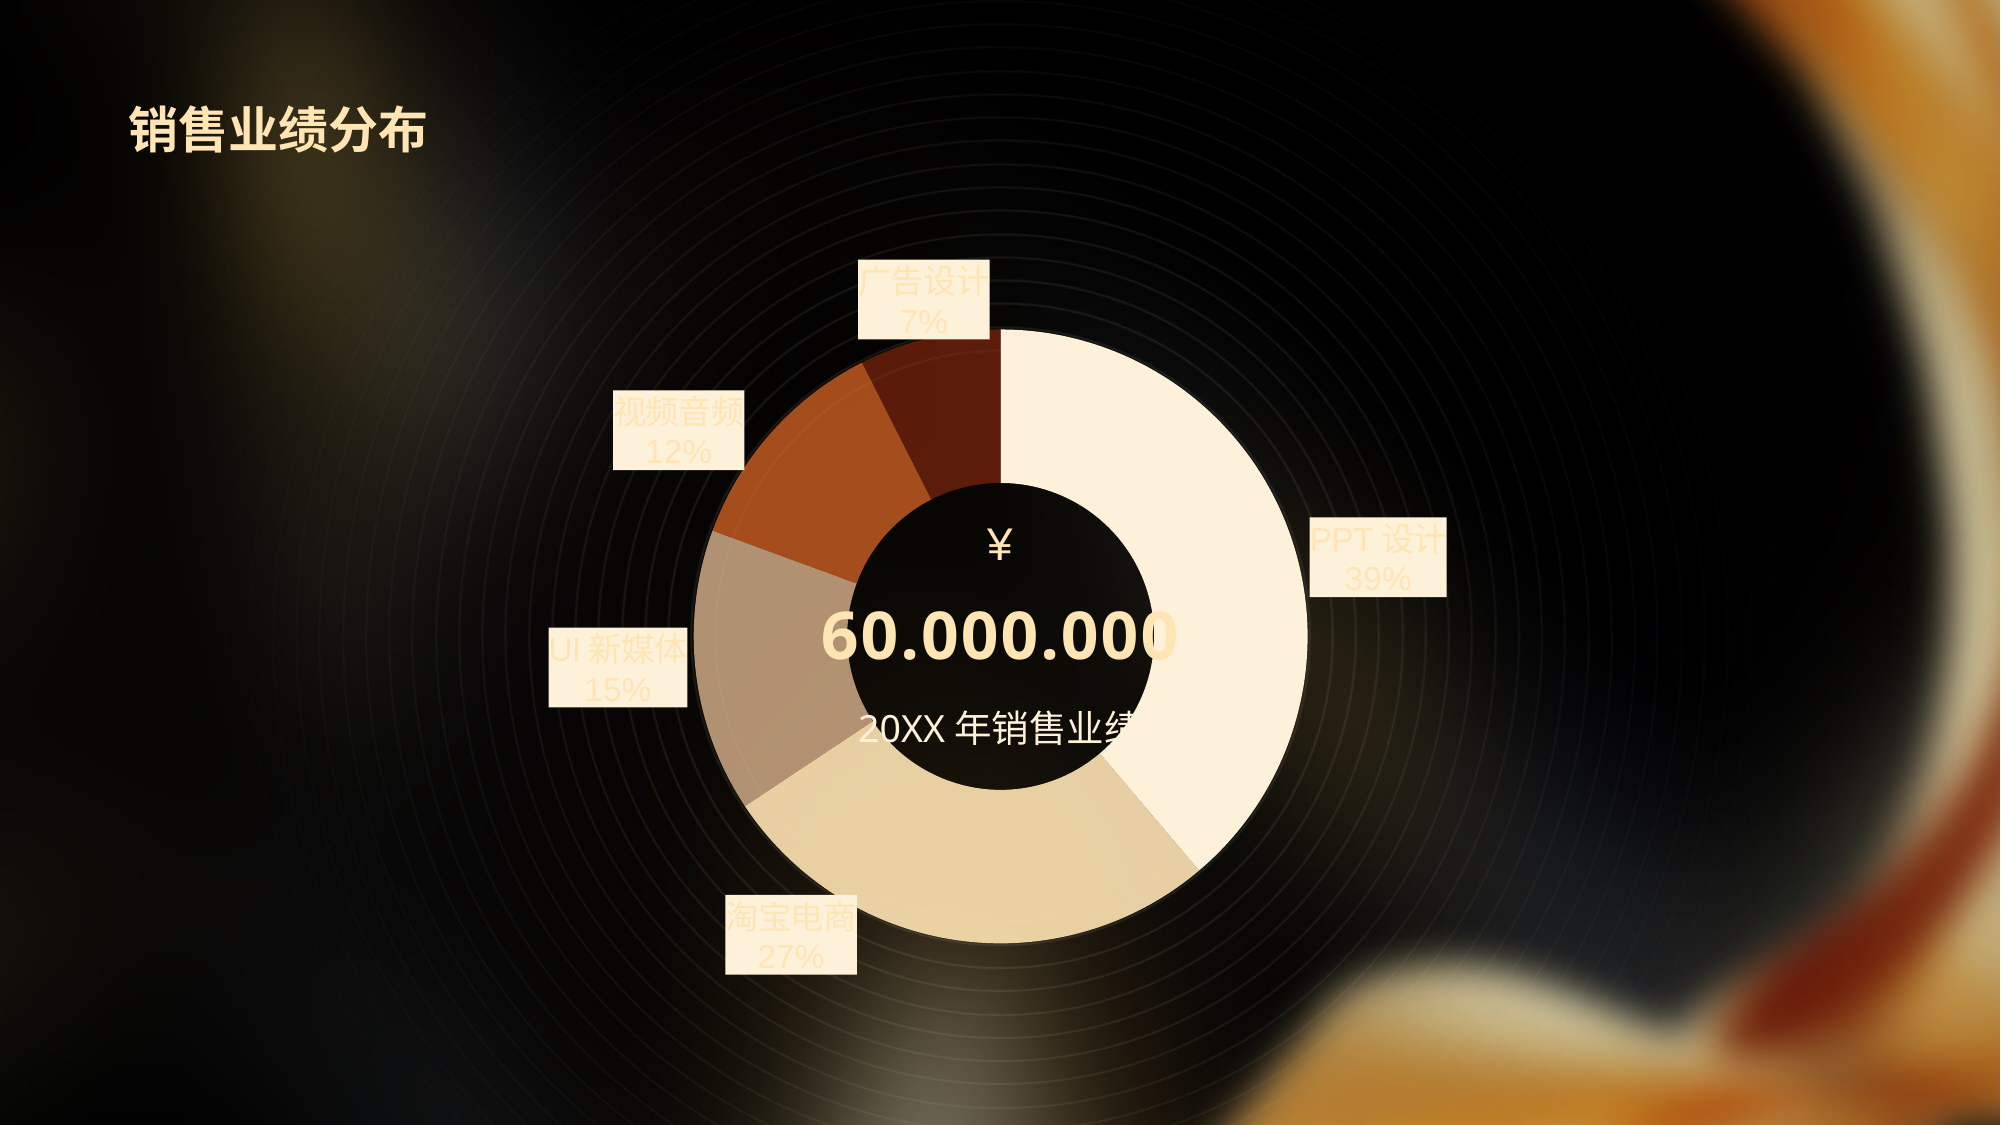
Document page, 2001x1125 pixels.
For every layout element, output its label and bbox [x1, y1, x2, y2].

picture [0, 0, 2000, 1125]
chart [472, 185, 1528, 1093]
